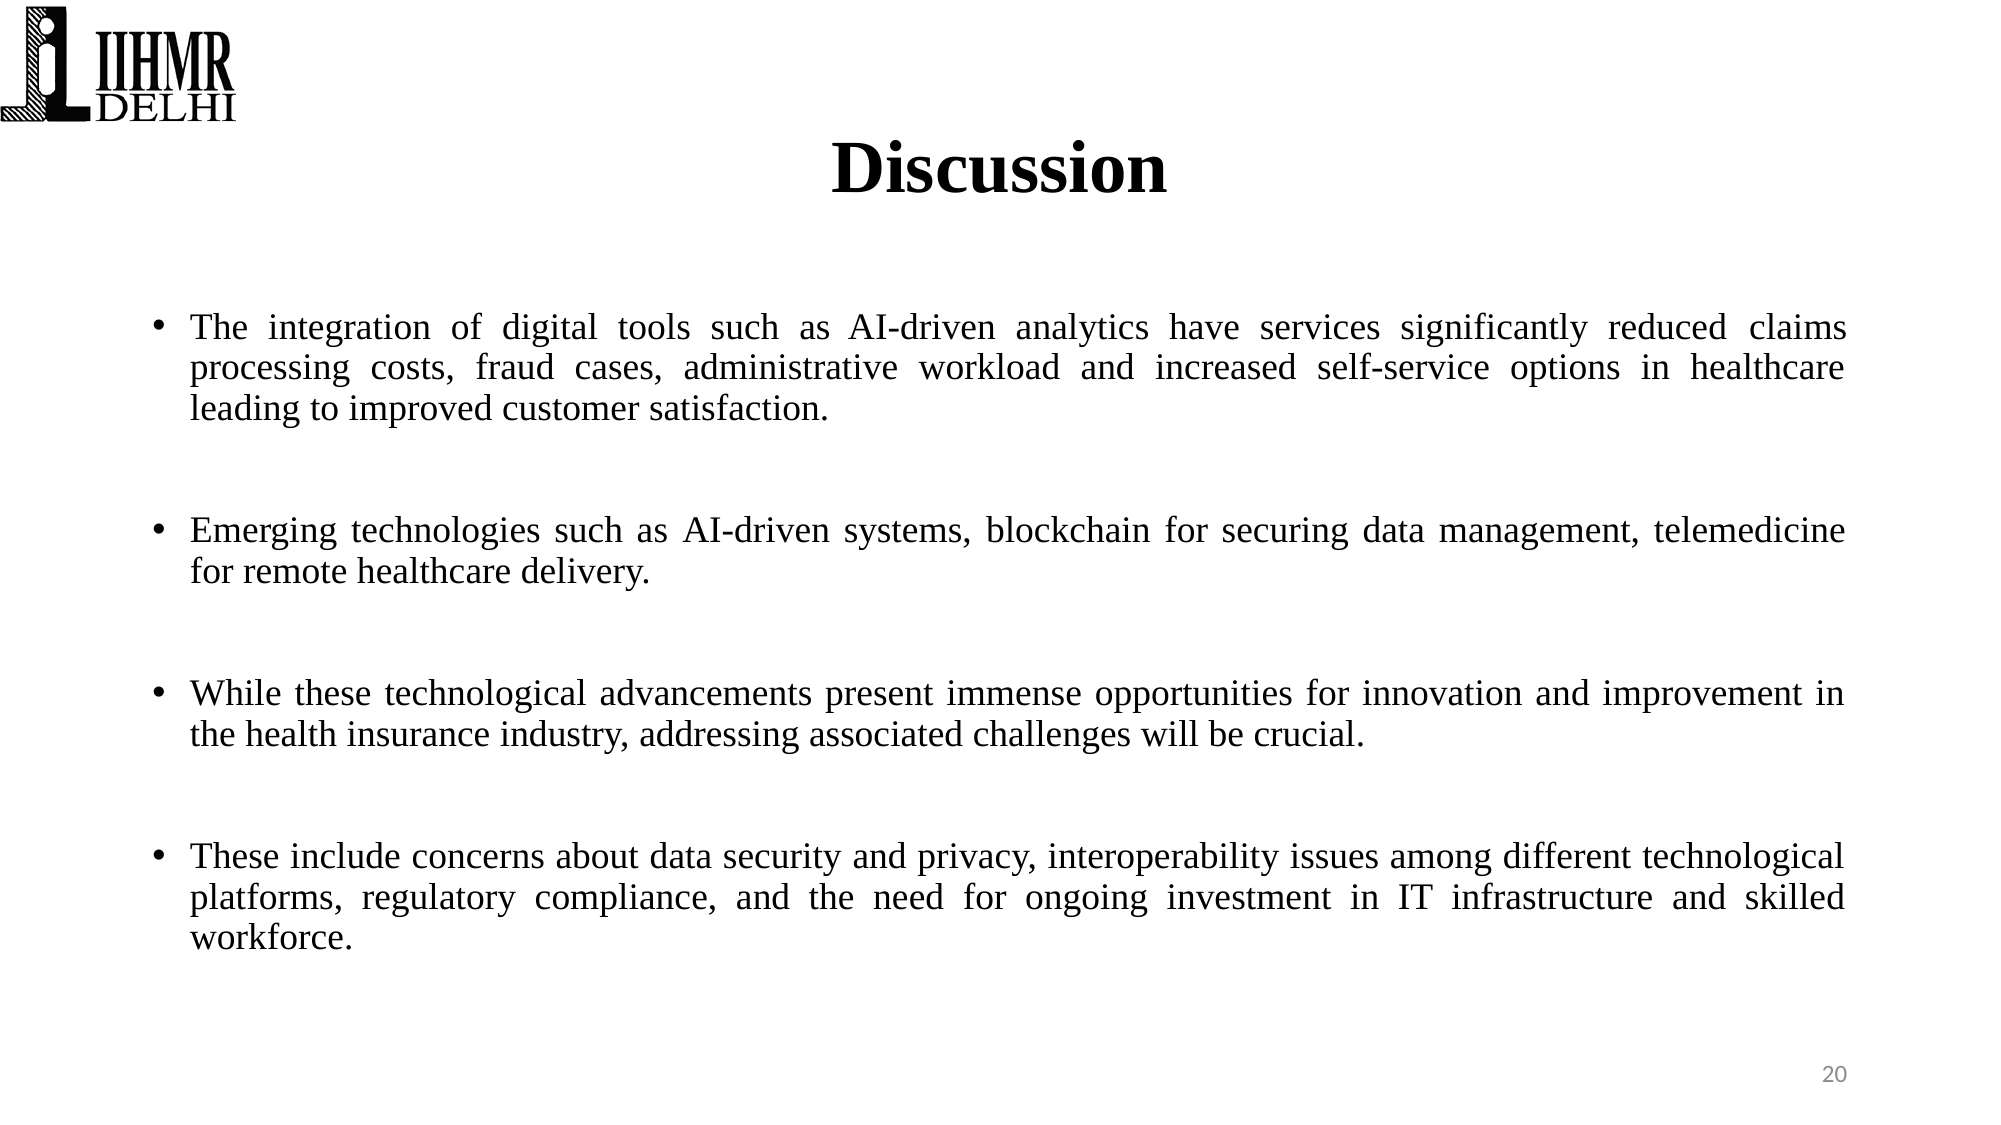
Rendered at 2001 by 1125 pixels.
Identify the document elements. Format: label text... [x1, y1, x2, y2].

title Discussion [137, 59, 1863, 278]
picture [0, 3, 250, 122]
slide_number 20 [1412, 1042, 1863, 1103]
list The integration of digital tools such as AI-driven analytics have services significantly reduced claims processing costs, fraud cases, administrative workload and increased self-service options in healthcare leading to improved customer satisfaction. Emerging technologies such as AI-driven systems, blockchain for securing data management, telemedicine for remote healthcare delivery. While these technological advancements present immense opportunities for innovation and improvement in the health insurance industry, addressing associated challenges will be crucial. These include concerns about data security and privacy, interoperability issues among different technological platforms, regulatory compliance, and the need for ongoing investment in IT infrastructure and skilled workforce. [137, 299, 1863, 1014]
